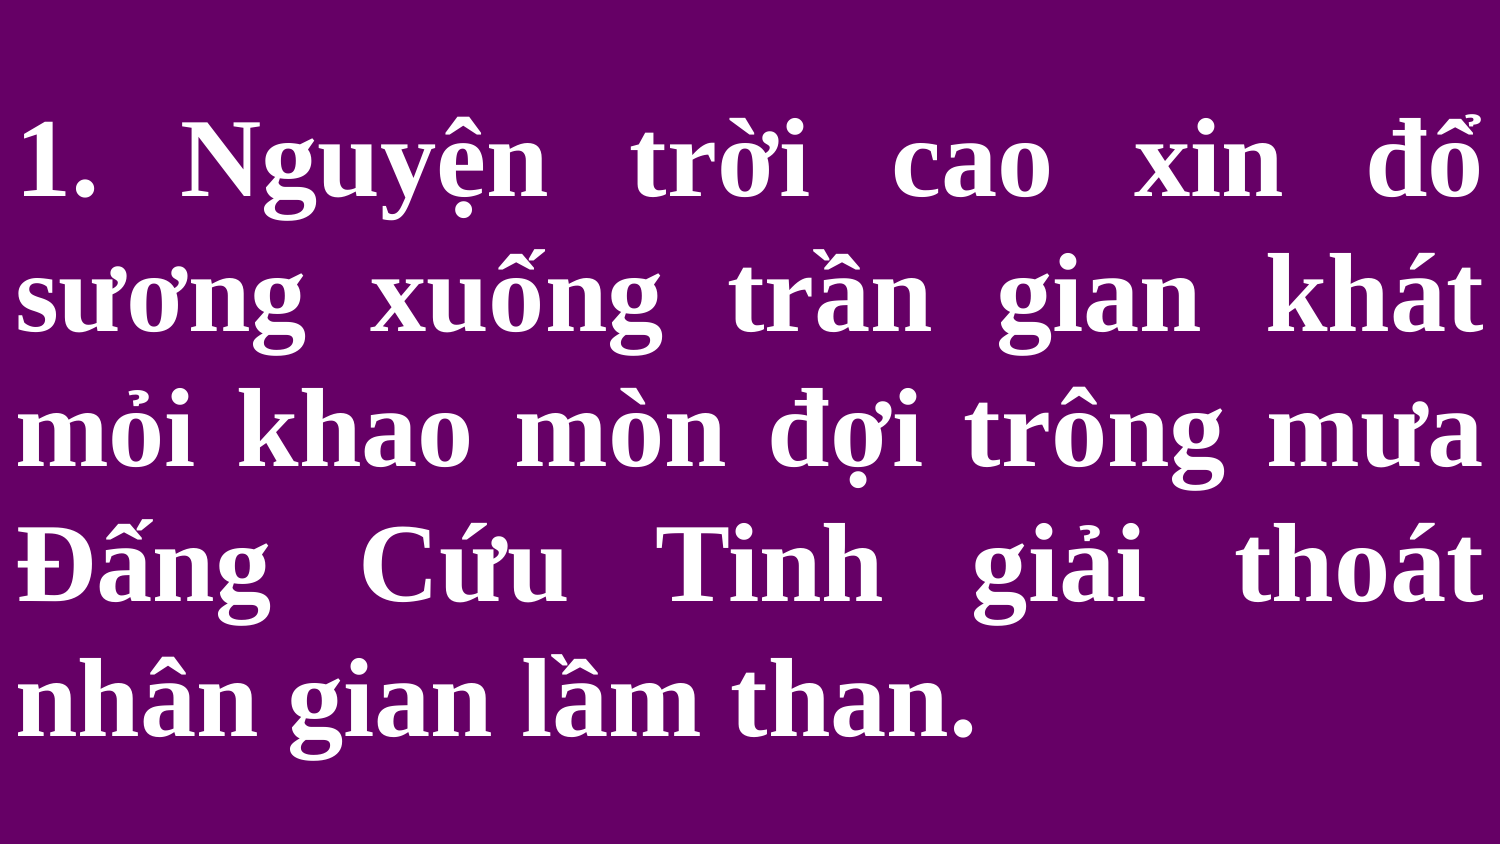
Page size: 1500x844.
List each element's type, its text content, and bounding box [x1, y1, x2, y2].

title 1. Nguyện trời cao xin đổ sương xuống trần gian khát mỏi khao mòn đợi trông mưa Đấng Cứu Tinh giải thoát nhân gian lầm than. [0, 0, 1500, 844]
